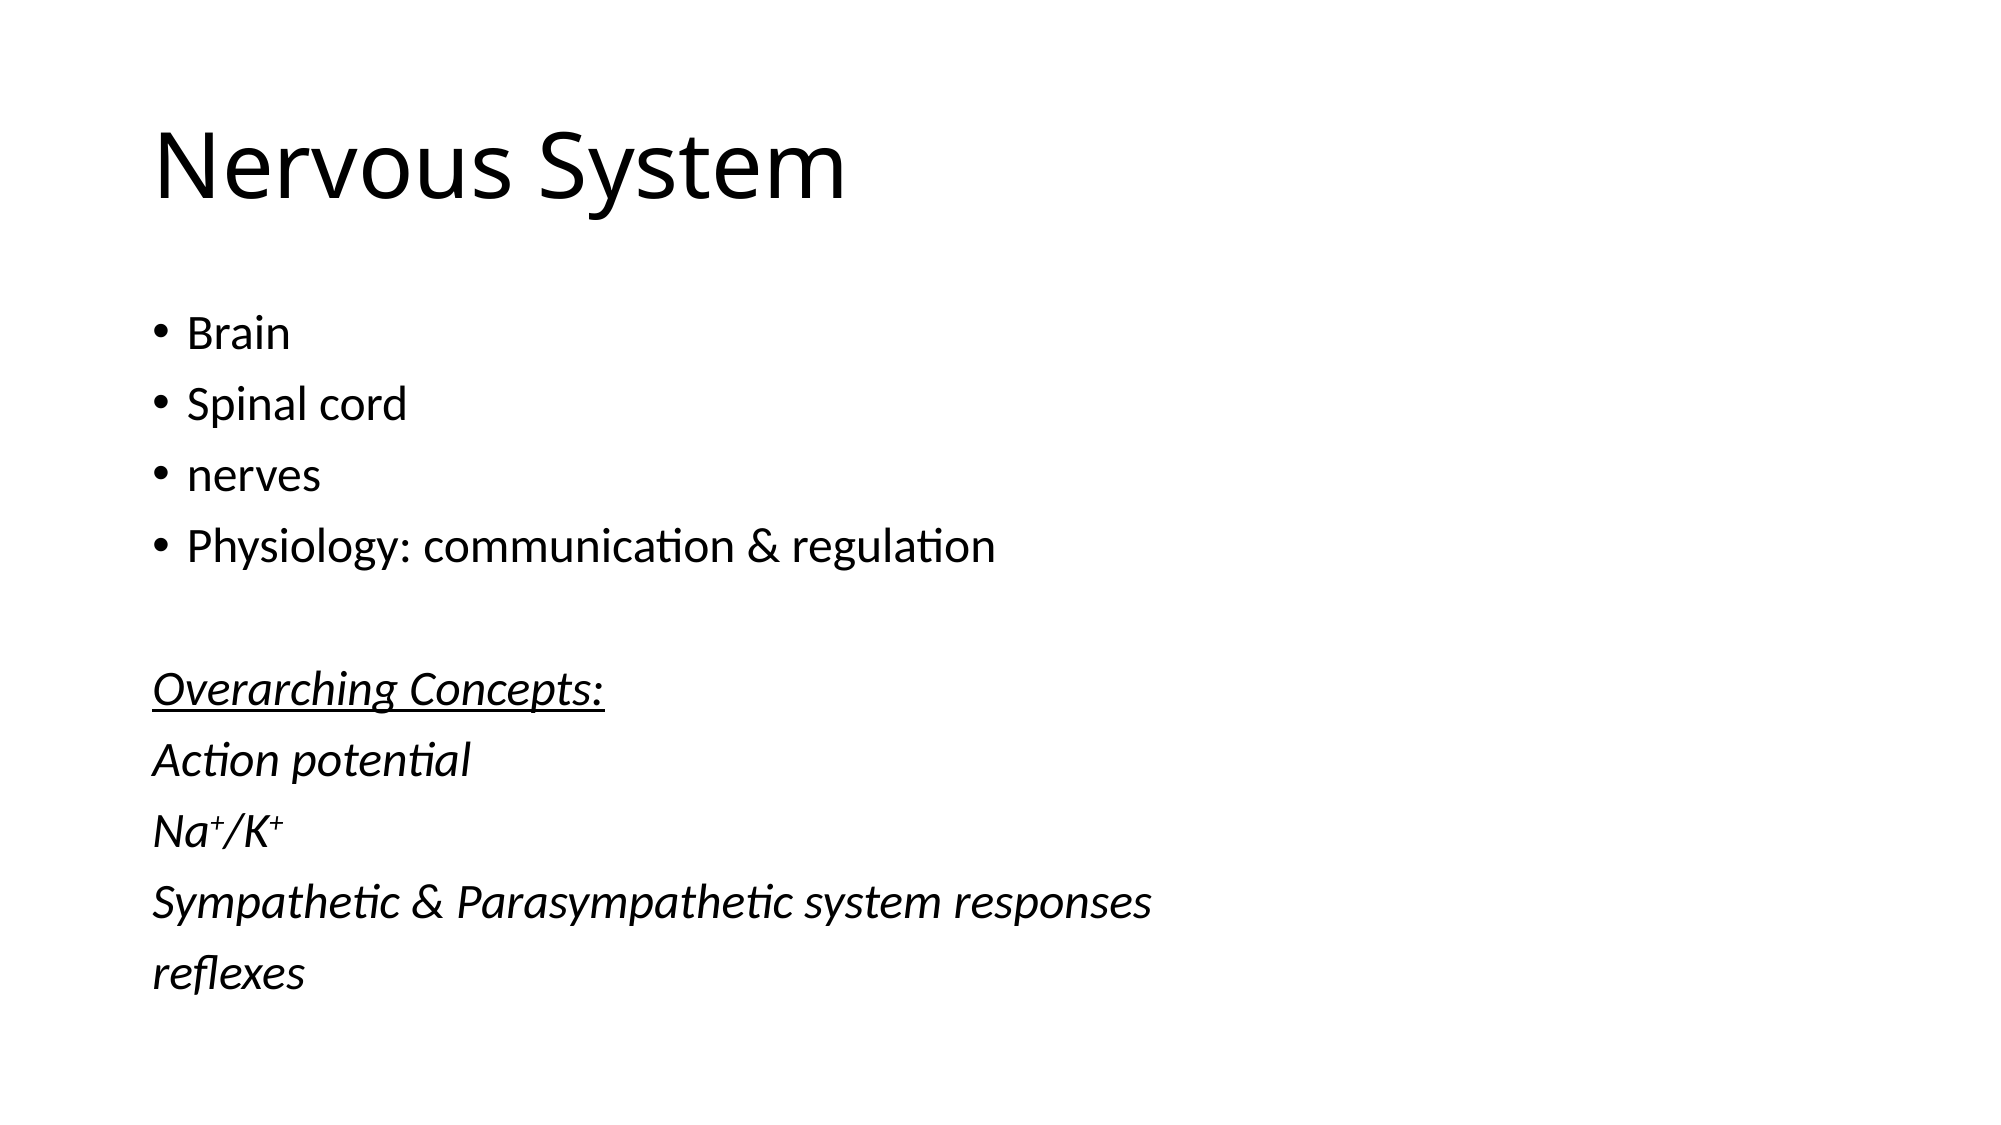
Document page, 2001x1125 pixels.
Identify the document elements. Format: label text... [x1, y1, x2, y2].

list Brain Spinal cord nerves Physiology: communication & regulation Overarching Concepts: Action potential Na+/K+ Sympathetic & Parasympathetic system responses reflexes [137, 299, 1863, 1014]
title Nervous System [137, 59, 1863, 278]
